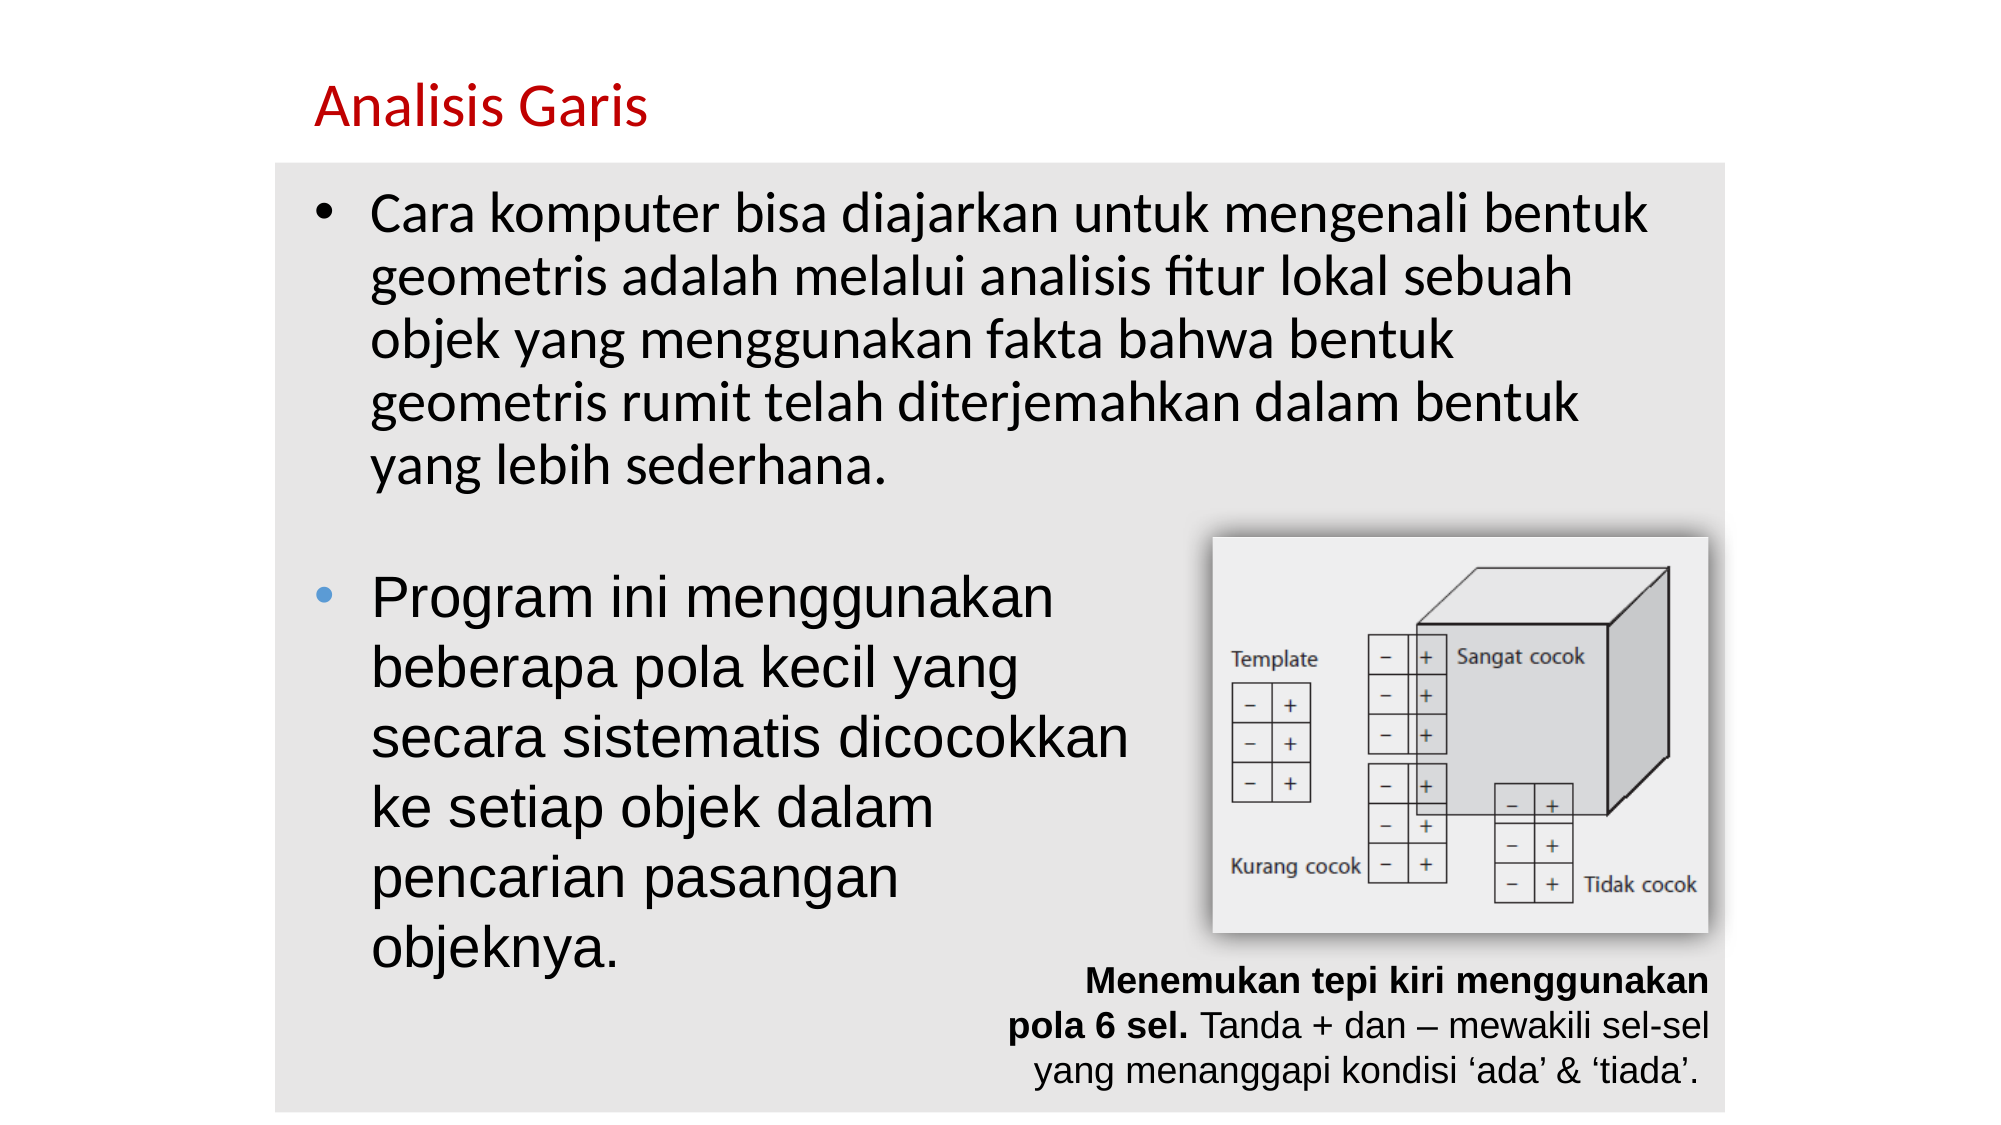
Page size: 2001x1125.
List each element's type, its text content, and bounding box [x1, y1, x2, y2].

list Cara komputer bisa diajarkan untuk mengenali bentuk geometris adalah melalui analisis fitur lokal sebuah objek yang menggunakan fakta bahwa bentuk geometris rumit telah diterjemahkan dalam bentuk yang lebih sederhana. [299, 174, 1713, 575]
picture [1212, 537, 1709, 933]
text_box Menemukan tepi kiri menggunakan pola 6 sel. Tanda + dan – mewakili sel-sel yang menanggapi kondisi ‘ada’ & ‘tiada’. [987, 948, 1725, 1099]
title Analisis Garis [299, 62, 738, 150]
text_box Program ini menggunakan beberapa pola kecil yang secara sistematis dicocokkan ke setiap objek dalam pencarian pasangan objeknya. [300, 552, 1163, 987]
text_box [274, 161, 1726, 1114]
